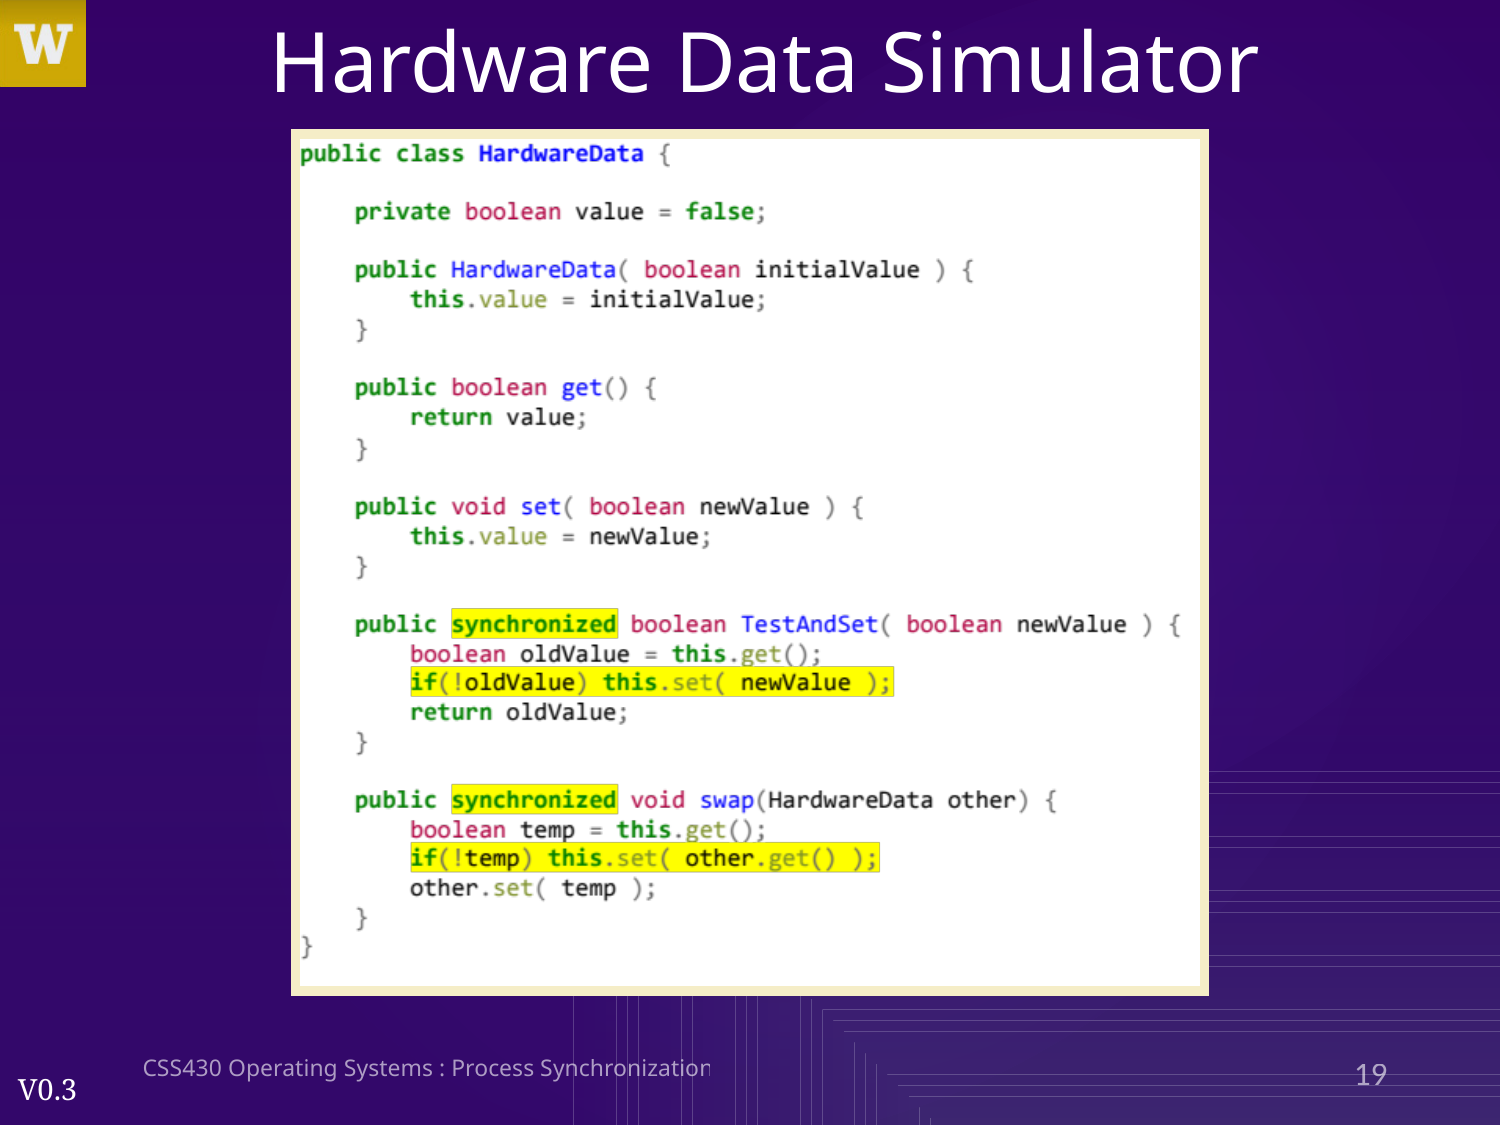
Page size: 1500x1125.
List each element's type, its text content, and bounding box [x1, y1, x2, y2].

title Hardware Data Simulator [127, 0, 1403, 119]
picture [0, 0, 86, 87]
footer CSS430 Operating Systems : Process Synchronization [127, 1039, 885, 1100]
slide_number 19 [1235, 1039, 1403, 1100]
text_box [299, 137, 1201, 987]
